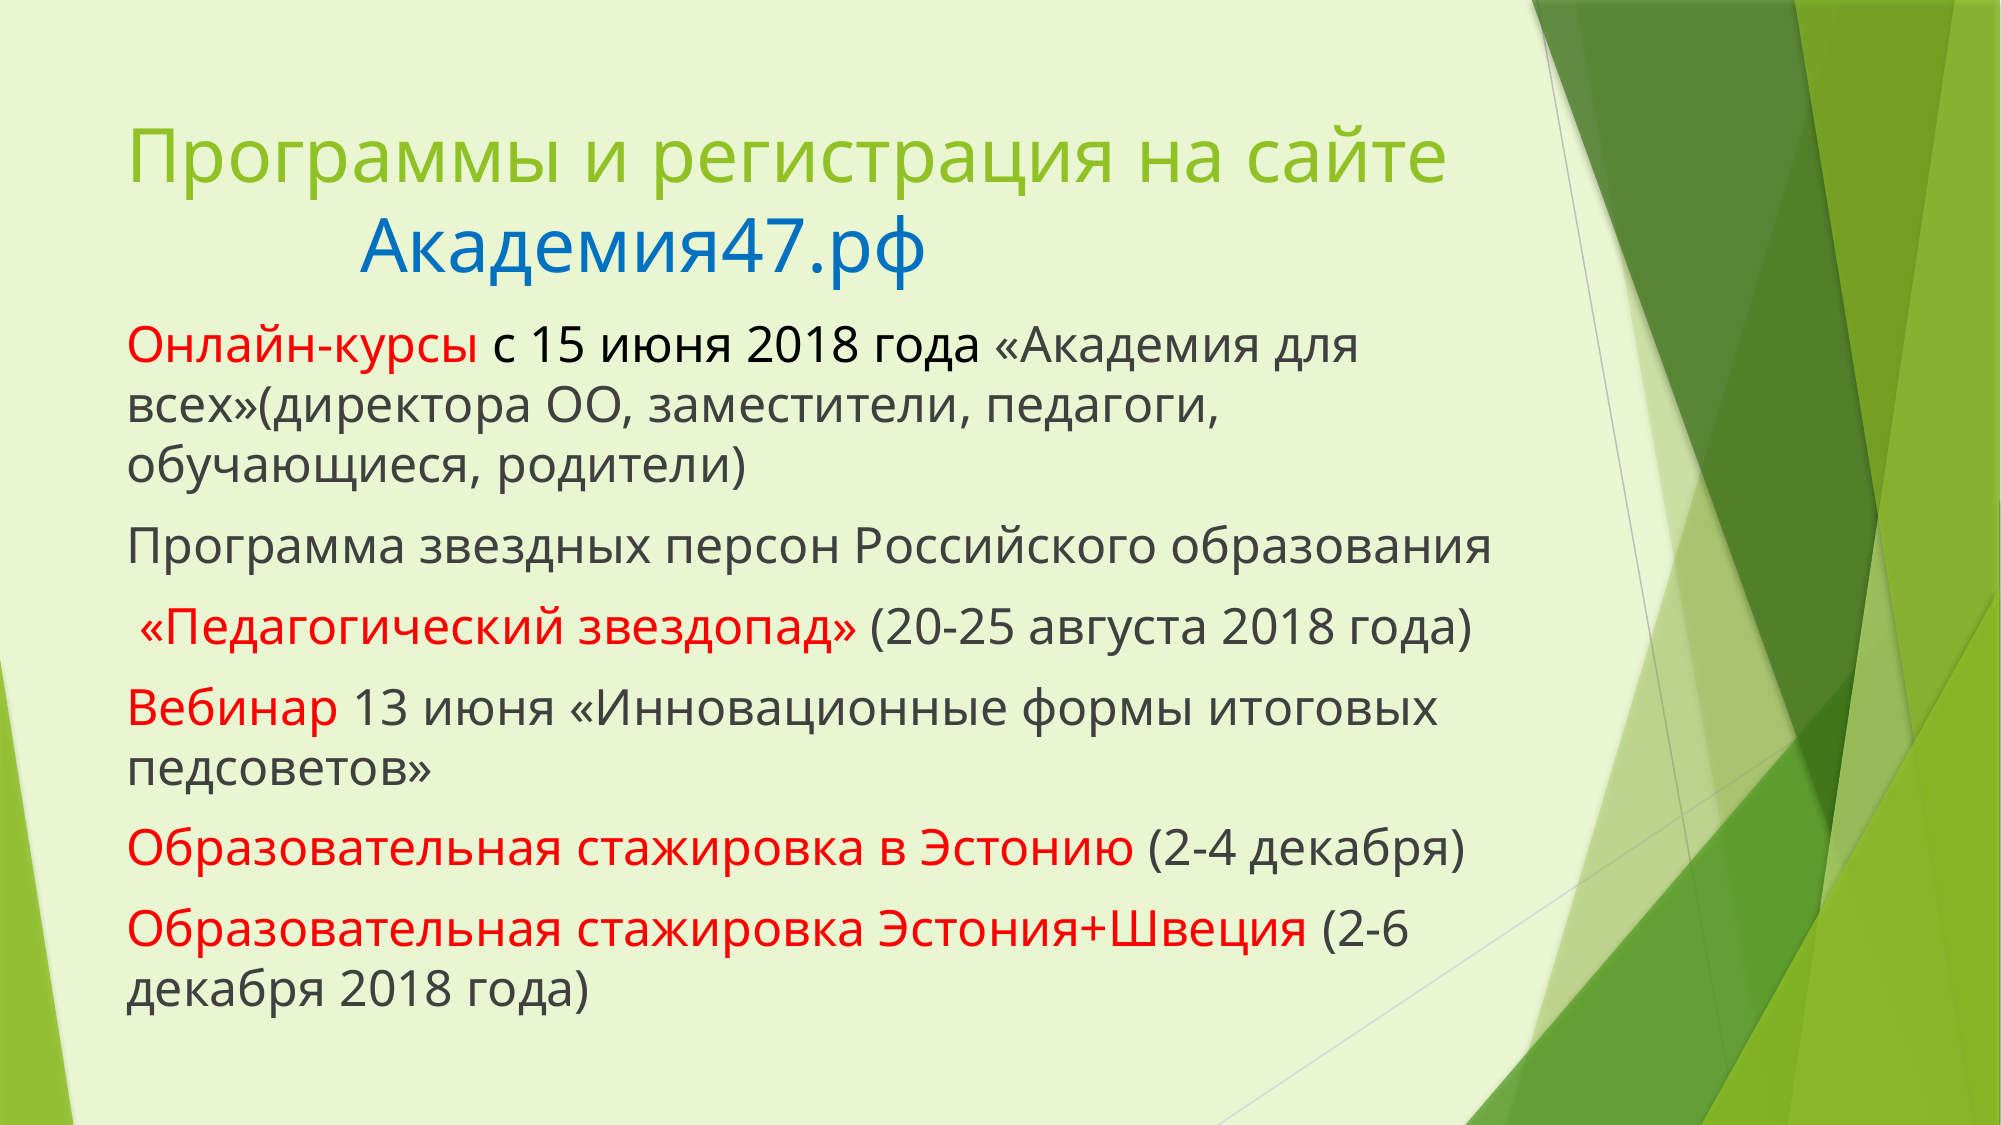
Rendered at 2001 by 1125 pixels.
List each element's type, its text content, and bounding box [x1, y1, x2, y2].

list Онлайн-курсы с 15 июня 2018 года «Академия для всех»(директора ОО, заместители, педагоги, обучающиеся, родители) Программа звездных персон Российского образования «Педагогический звездопад» (20-25 августа 2018 года) Вебинар 13 июня «Инновационные формы итоговых педсоветов» Образовательная стажировка в Эстонию (2-4 декабря) Образовательная стажировка Эстония+Швеция (2-6 декабря 2018 года) [111, 304, 1522, 1052]
title Программы и регистрация на сайте Академия47.рф [111, 99, 1522, 304]
